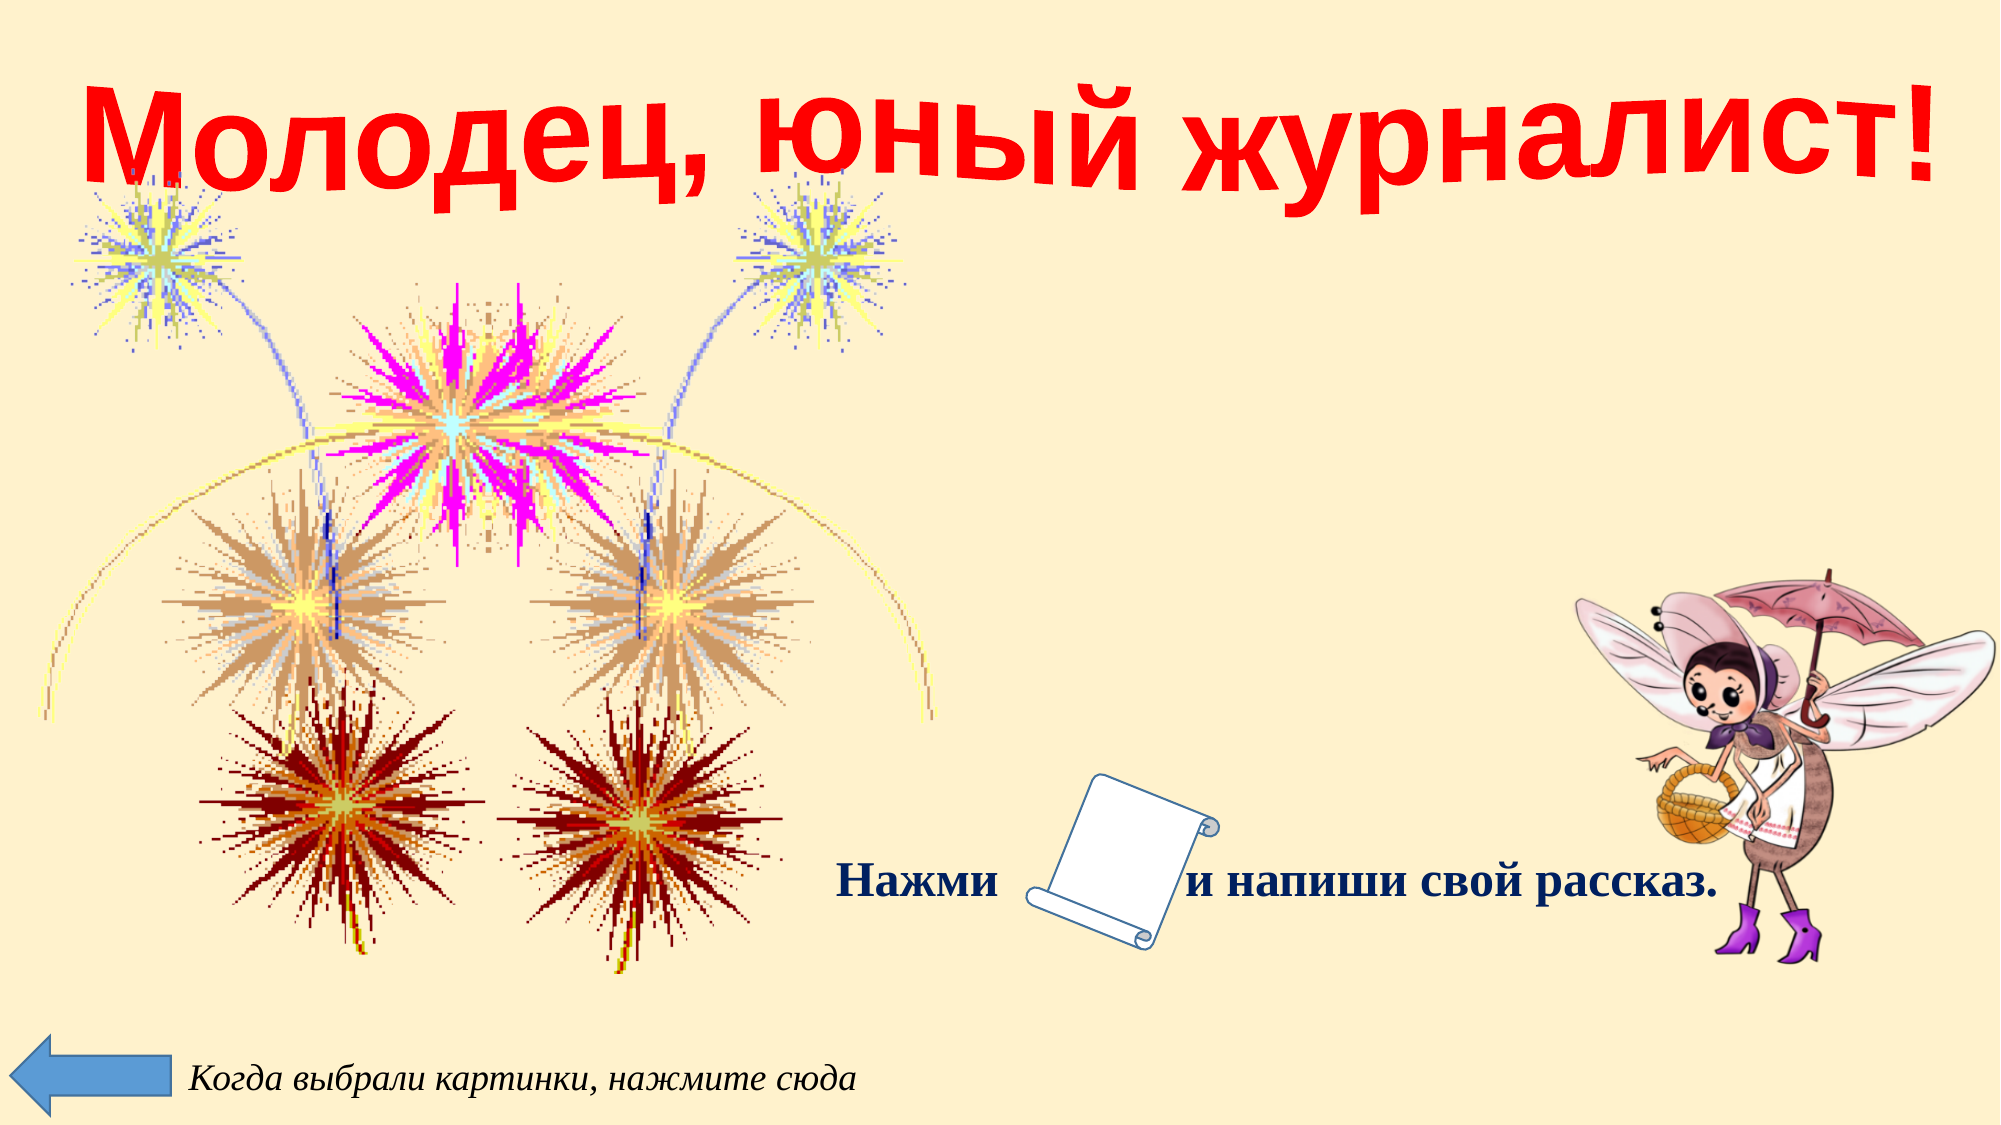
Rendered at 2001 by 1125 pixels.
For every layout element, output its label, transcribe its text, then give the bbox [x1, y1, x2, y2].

text_box Нажми [957, 838, 1023, 914]
text_box [8, 1033, 172, 1118]
text_box Когда выбрали картинки, нажмите сюда [173, 1045, 873, 1106]
picture [1396, 554, 2000, 974]
text_box и напиши свой рассказ. [1170, 838, 1396, 914]
text_box [1025, 773, 1221, 951]
picture [27, 111, 957, 974]
